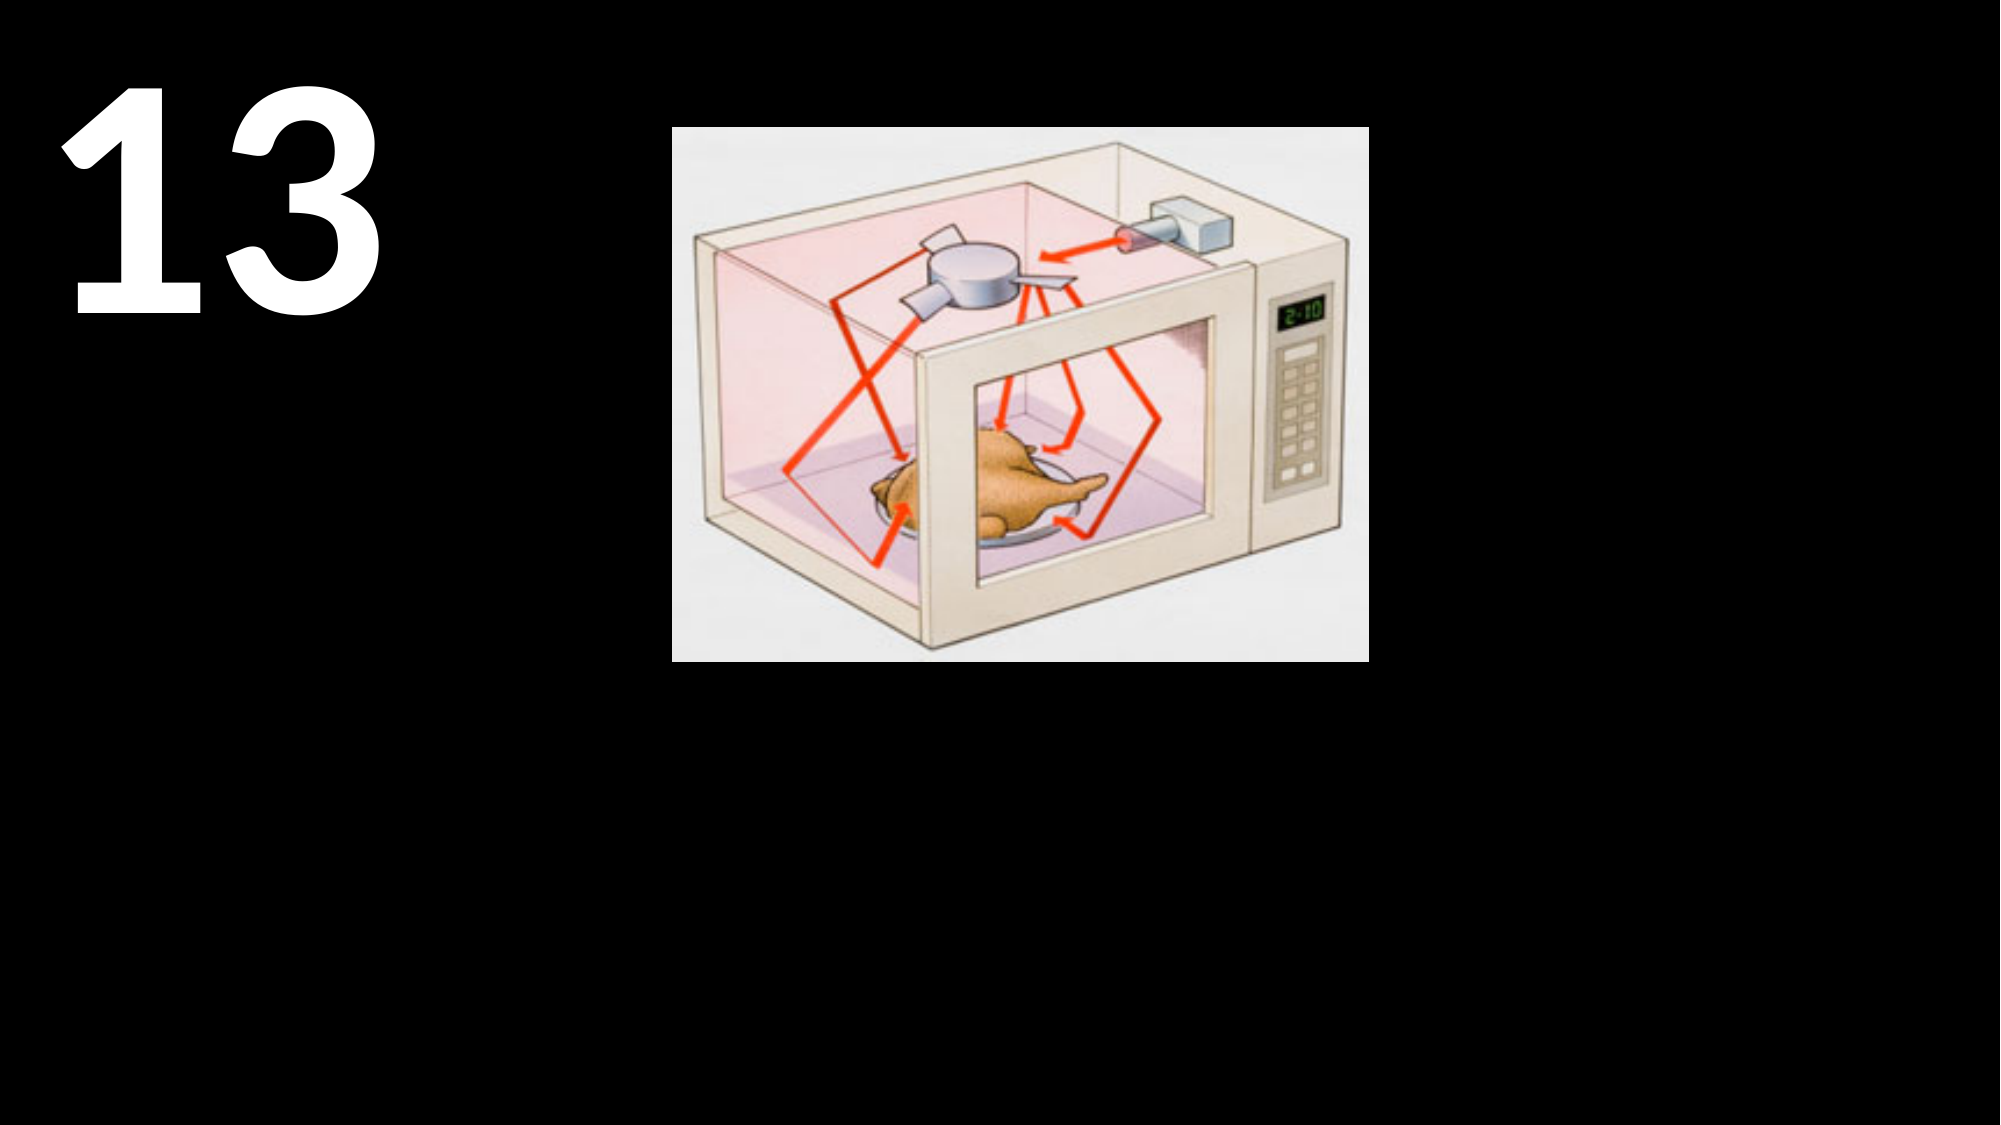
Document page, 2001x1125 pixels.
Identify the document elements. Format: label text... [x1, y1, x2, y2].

text_box 13 [22, 0, 407, 395]
picture [672, 127, 1369, 662]
